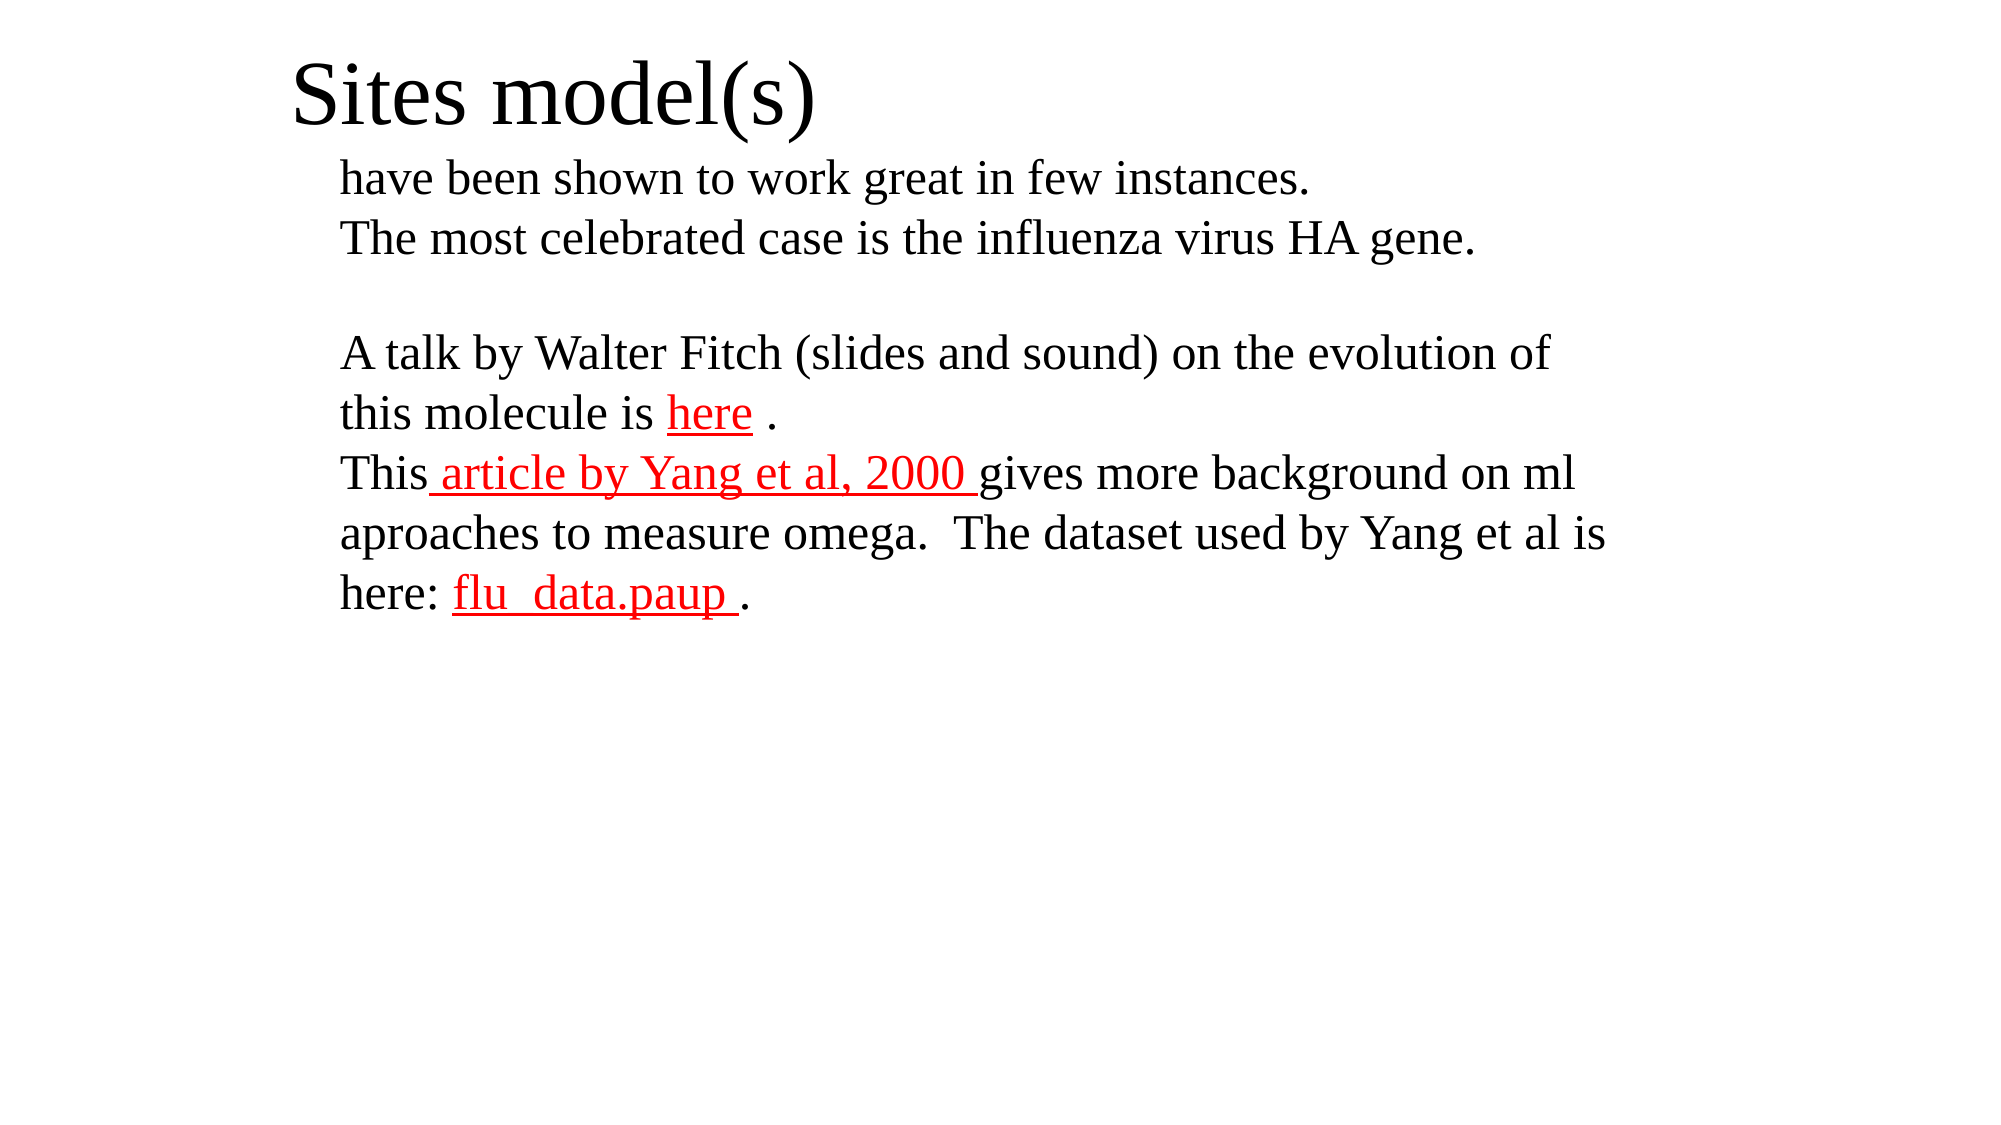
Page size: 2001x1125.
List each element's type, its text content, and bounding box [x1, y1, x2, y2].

title Sites model(s) [275, 24, 1550, 150]
text_box A talk by Walter Fitch (slides and sound) on the evolution of this molecule is here . This article by Yang et al, 2000 gives more background on ml aproaches to measure omega. The dataset used by Yang et al is here: flu_data.paup . [324, 312, 1713, 748]
text_box have been shown to work great in few instances. The most celebrated case is the influenza virus HA gene. [324, 137, 1601, 273]
